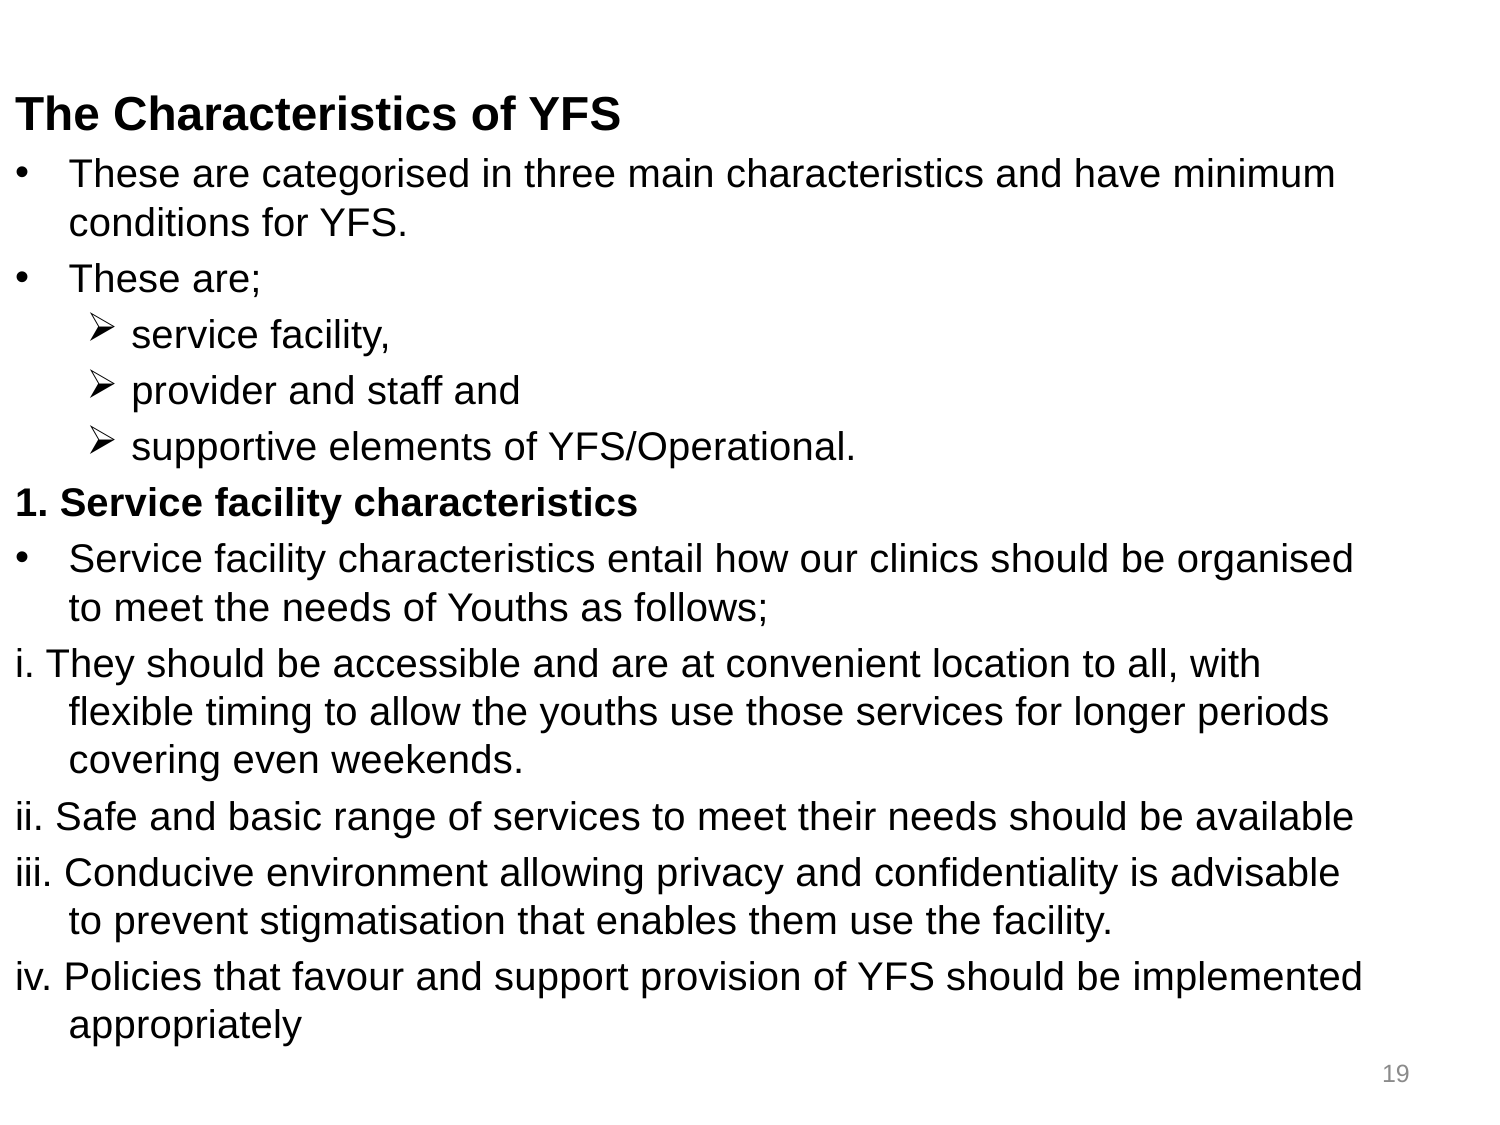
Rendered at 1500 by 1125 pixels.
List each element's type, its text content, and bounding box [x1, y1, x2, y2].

list The Characteristics of YFS These are categorised in three main characteristics and have minimum conditions for YFS. These are; service facility, provider and staff and supportive elements of YFS/Operational. 1. Service facility characteristics Service facility characteristics entail how our clinics should be organised to meet the needs of Youths as follows; i. They should be accessible and are at convenient location to all, with flexible timing to allow the youths use those services for longer periods covering even weekends. ii. Safe and basic range of services to meet their needs should be available iii. Conducive environment allowing privacy and confidentiality is advisable to prevent stigmatisation that enables them use the facility. iv. Policies that favour and support provision of YFS should be implemented appropriately [0, 75, 1400, 1063]
slide_number 19 [1074, 1042, 1425, 1103]
